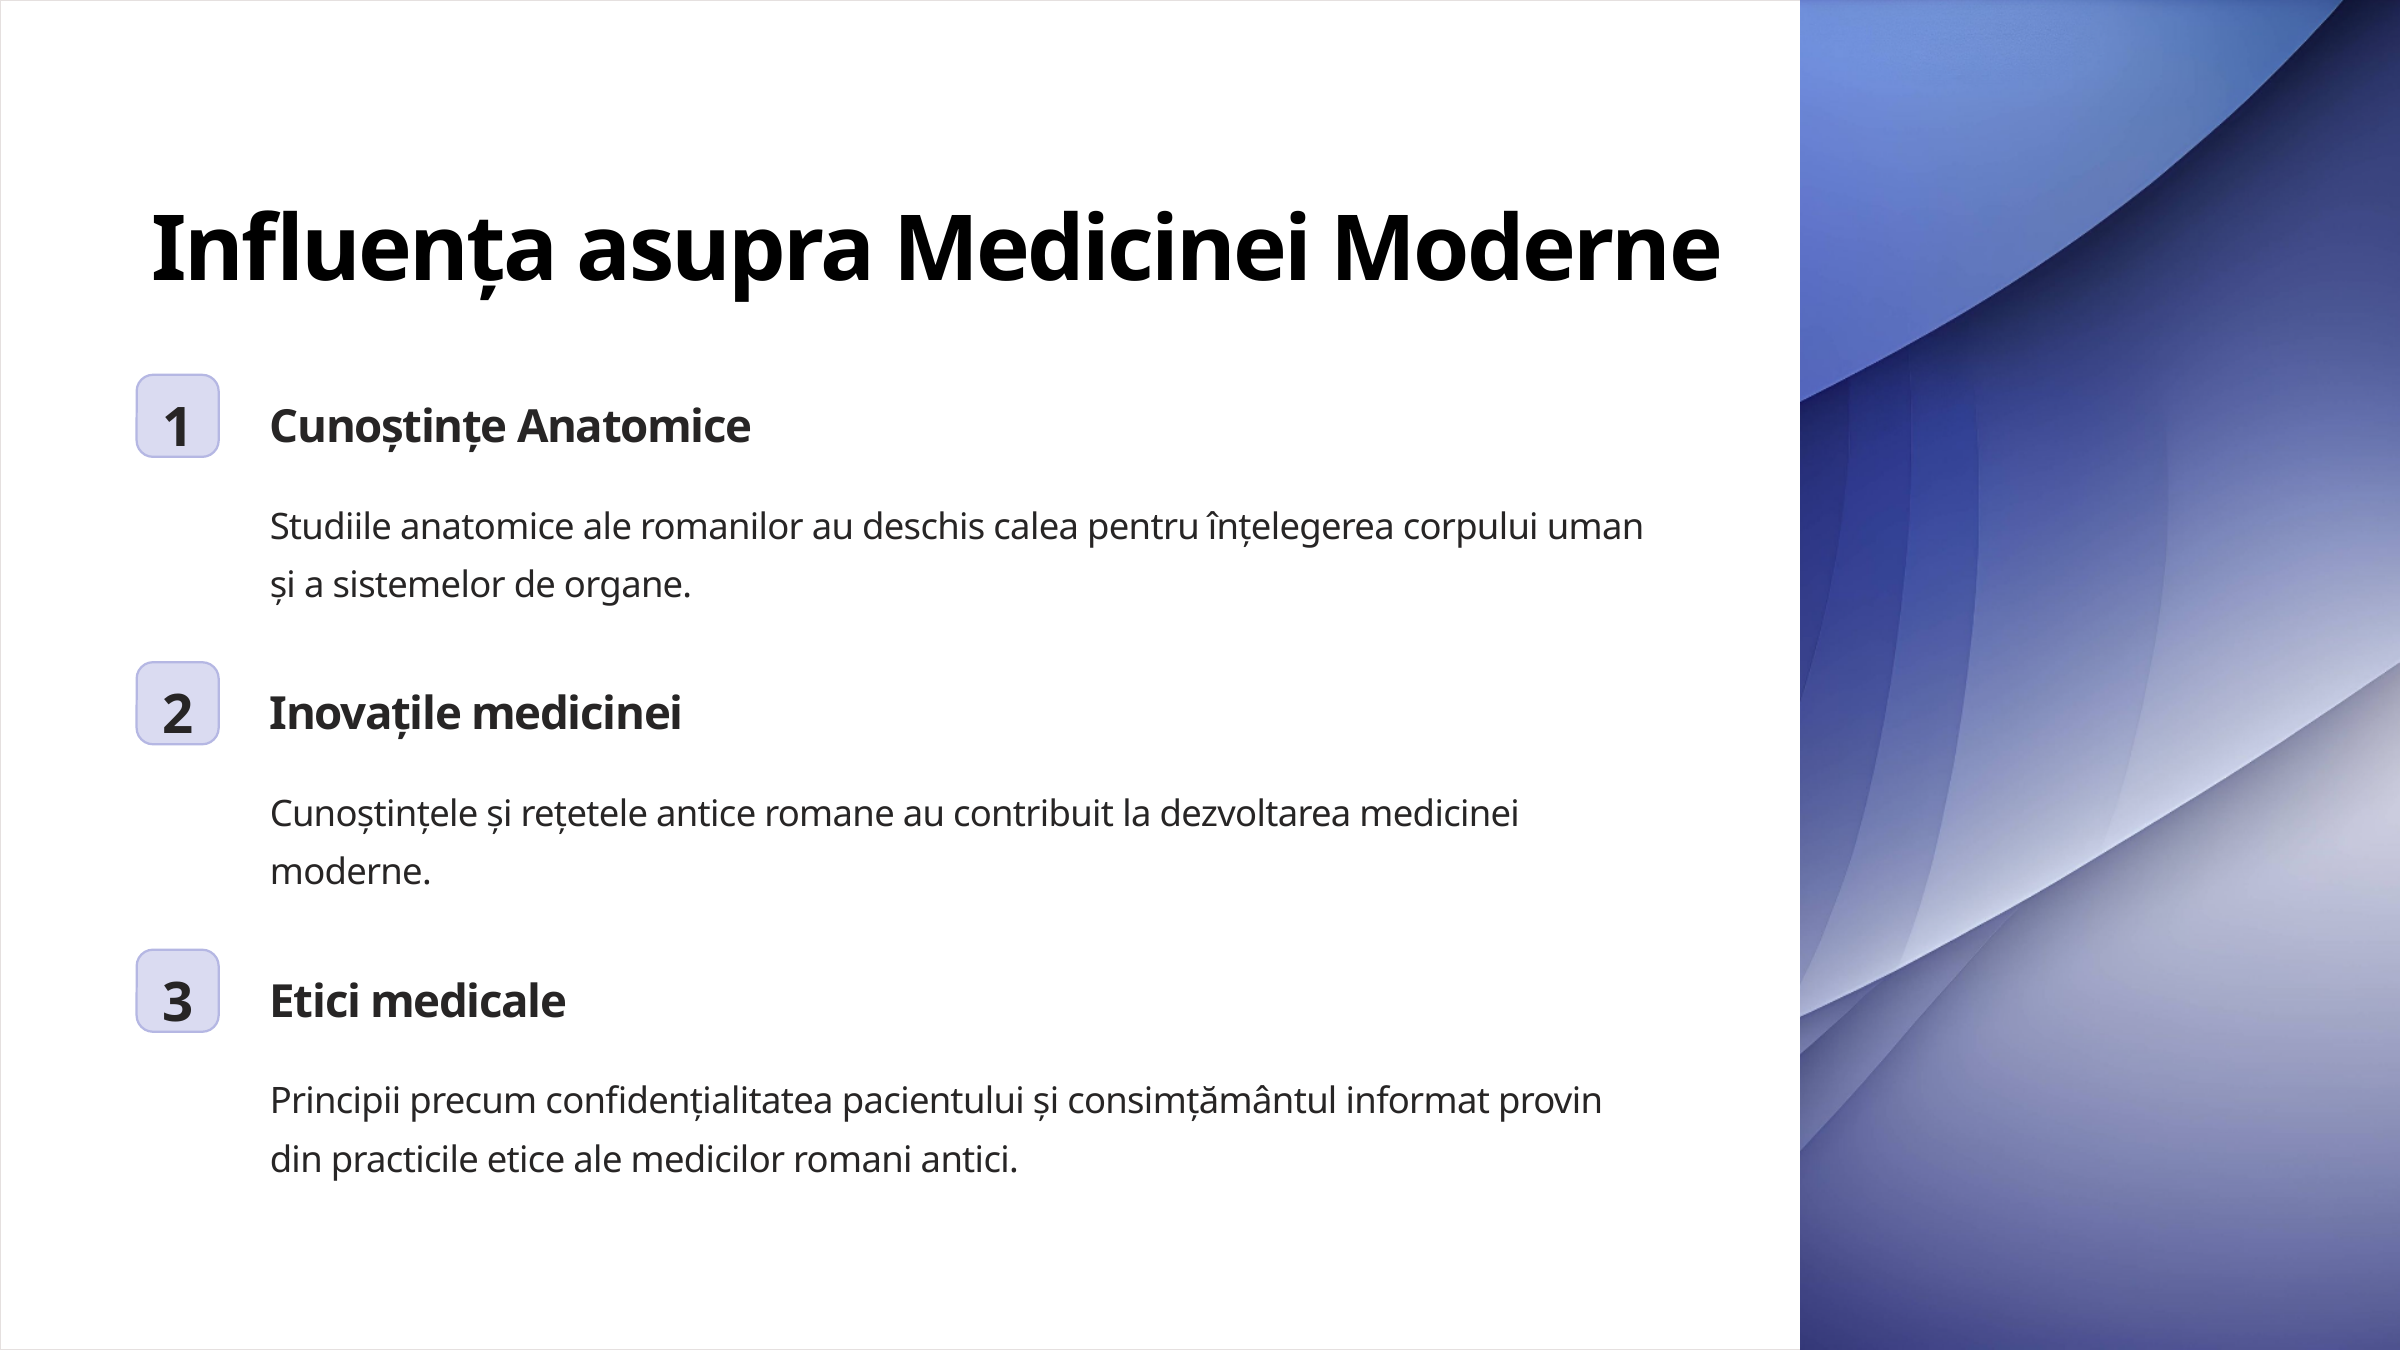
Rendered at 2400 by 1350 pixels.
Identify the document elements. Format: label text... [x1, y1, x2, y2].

text_box Cunoștințe Anatomice [255, 387, 739, 445]
text_box Inovațile medicinei [255, 674, 835, 732]
text_box Studiile anatomice ale romanilor au deschis calea pentru înțelegerea corpului uman și a sistemelor de organe. [255, 480, 1664, 598]
text_box [136, 662, 219, 745]
text_box 1 [164, 381, 191, 450]
picture [1799, 0, 2400, 1350]
text_box [136, 949, 219, 1032]
text_box [136, 374, 219, 457]
text_box Influența asupra Medicinei Moderne [136, 177, 1417, 292]
text_box Cunoștințele și rețetele antice romane au contribuit la dezvoltarea medicinei moderne. [255, 768, 1664, 885]
text_box 2 [161, 669, 195, 738]
text_box Etici medicale [255, 962, 620, 1020]
text_box Principii precum confidențialitatea pacientului și consimțământul informat provin din practicile etice ale medicilor romani antici. [255, 1055, 1664, 1173]
text_box [0, 0, 1799, 1350]
text_box 3 [160, 956, 195, 1025]
